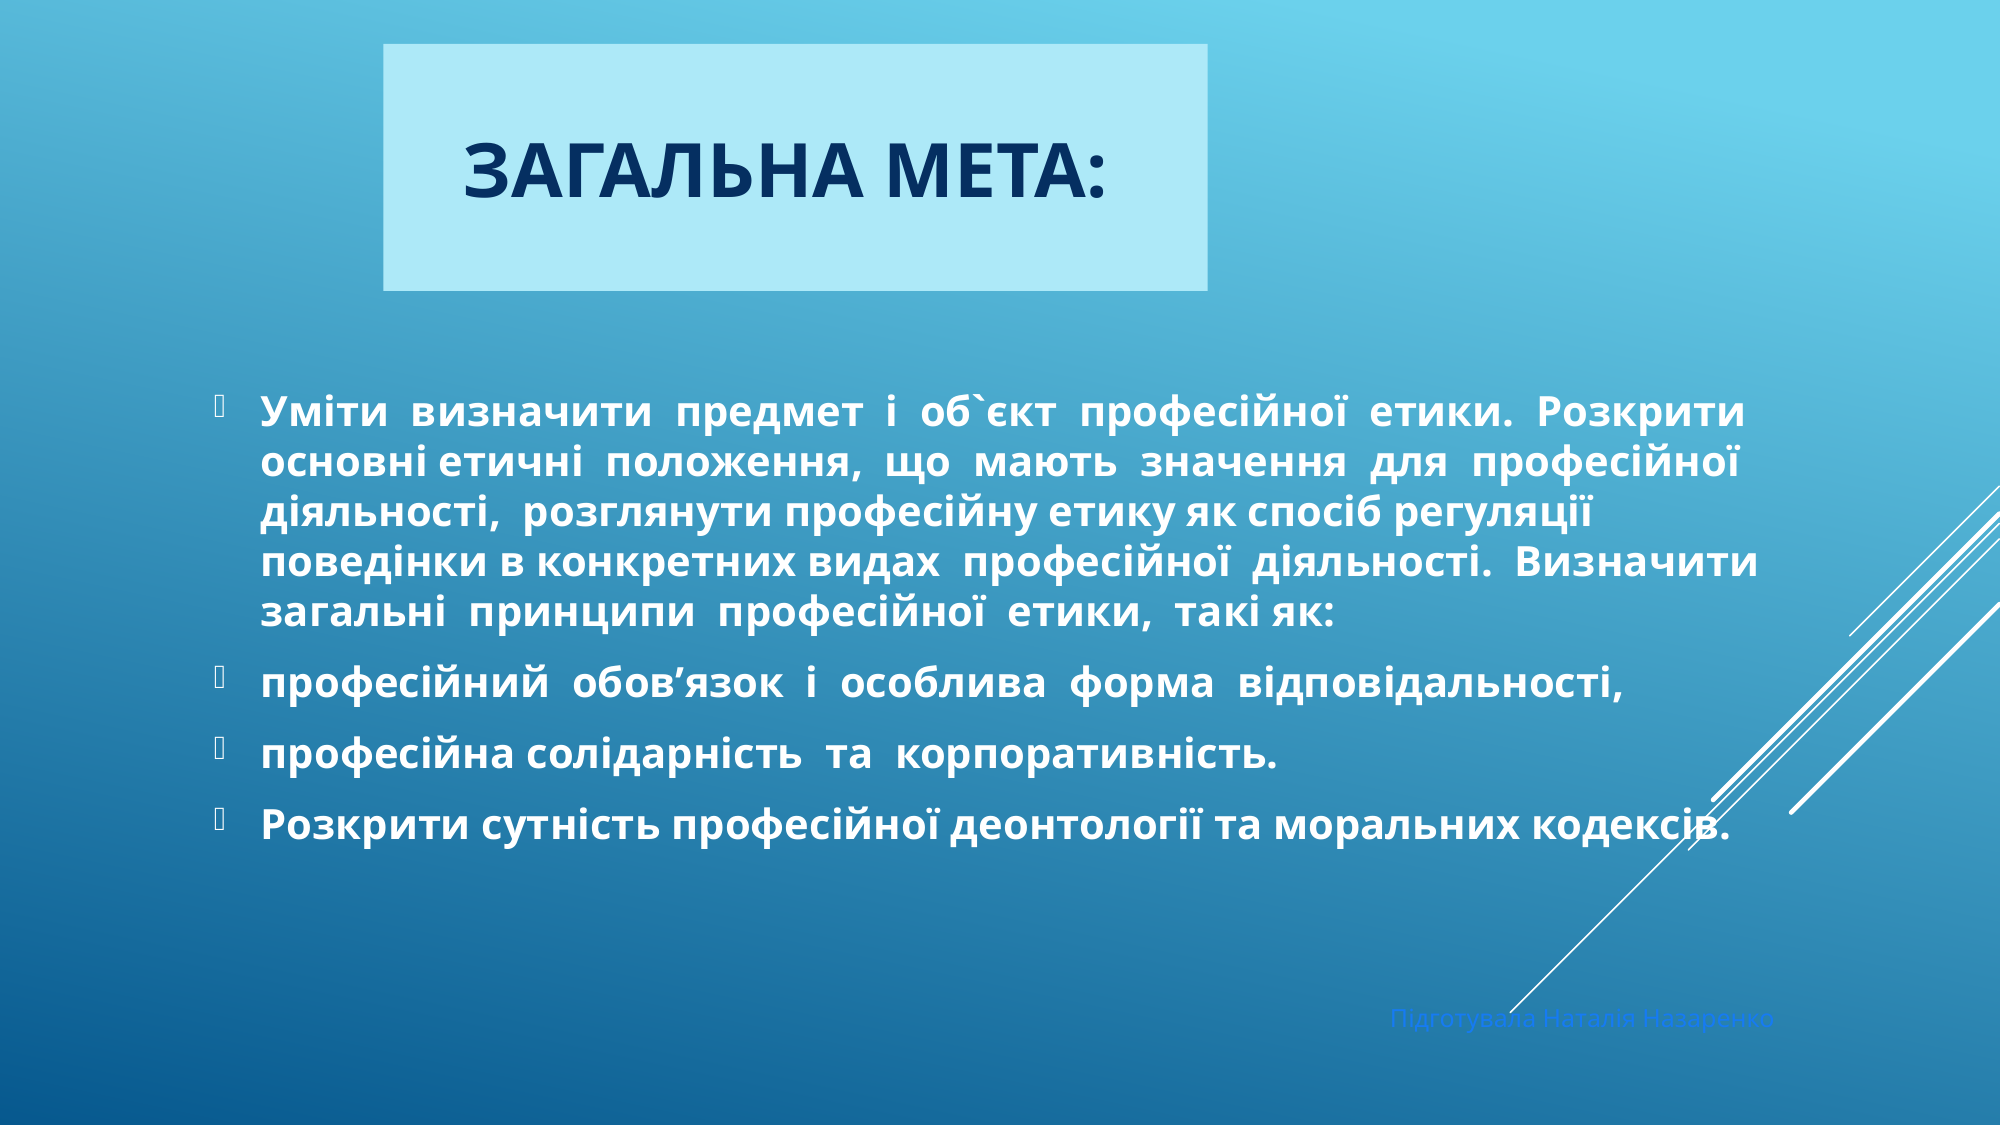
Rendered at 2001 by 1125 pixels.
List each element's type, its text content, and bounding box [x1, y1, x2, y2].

title Загальна мета: [383, 43, 1208, 291]
text_box Підготувала Наталія Назаренко [1375, 994, 1791, 1040]
list Уміти визначити предмет і об`єкт професійної етики. Розкрити основні етичні положення, що мають значення для професійної діяльності, розглянути професійну етику як спосіб регуляції поведінки в конкретних видах професійної діяльності. Визначити загальні принципи професійної етики, такі як: професійний обов’язок і особлива форма відповідальності, професійна солідарність та корпоративність. Розкрити сутність професійної деонтології та моральних кодексів. [198, 315, 1820, 989]
